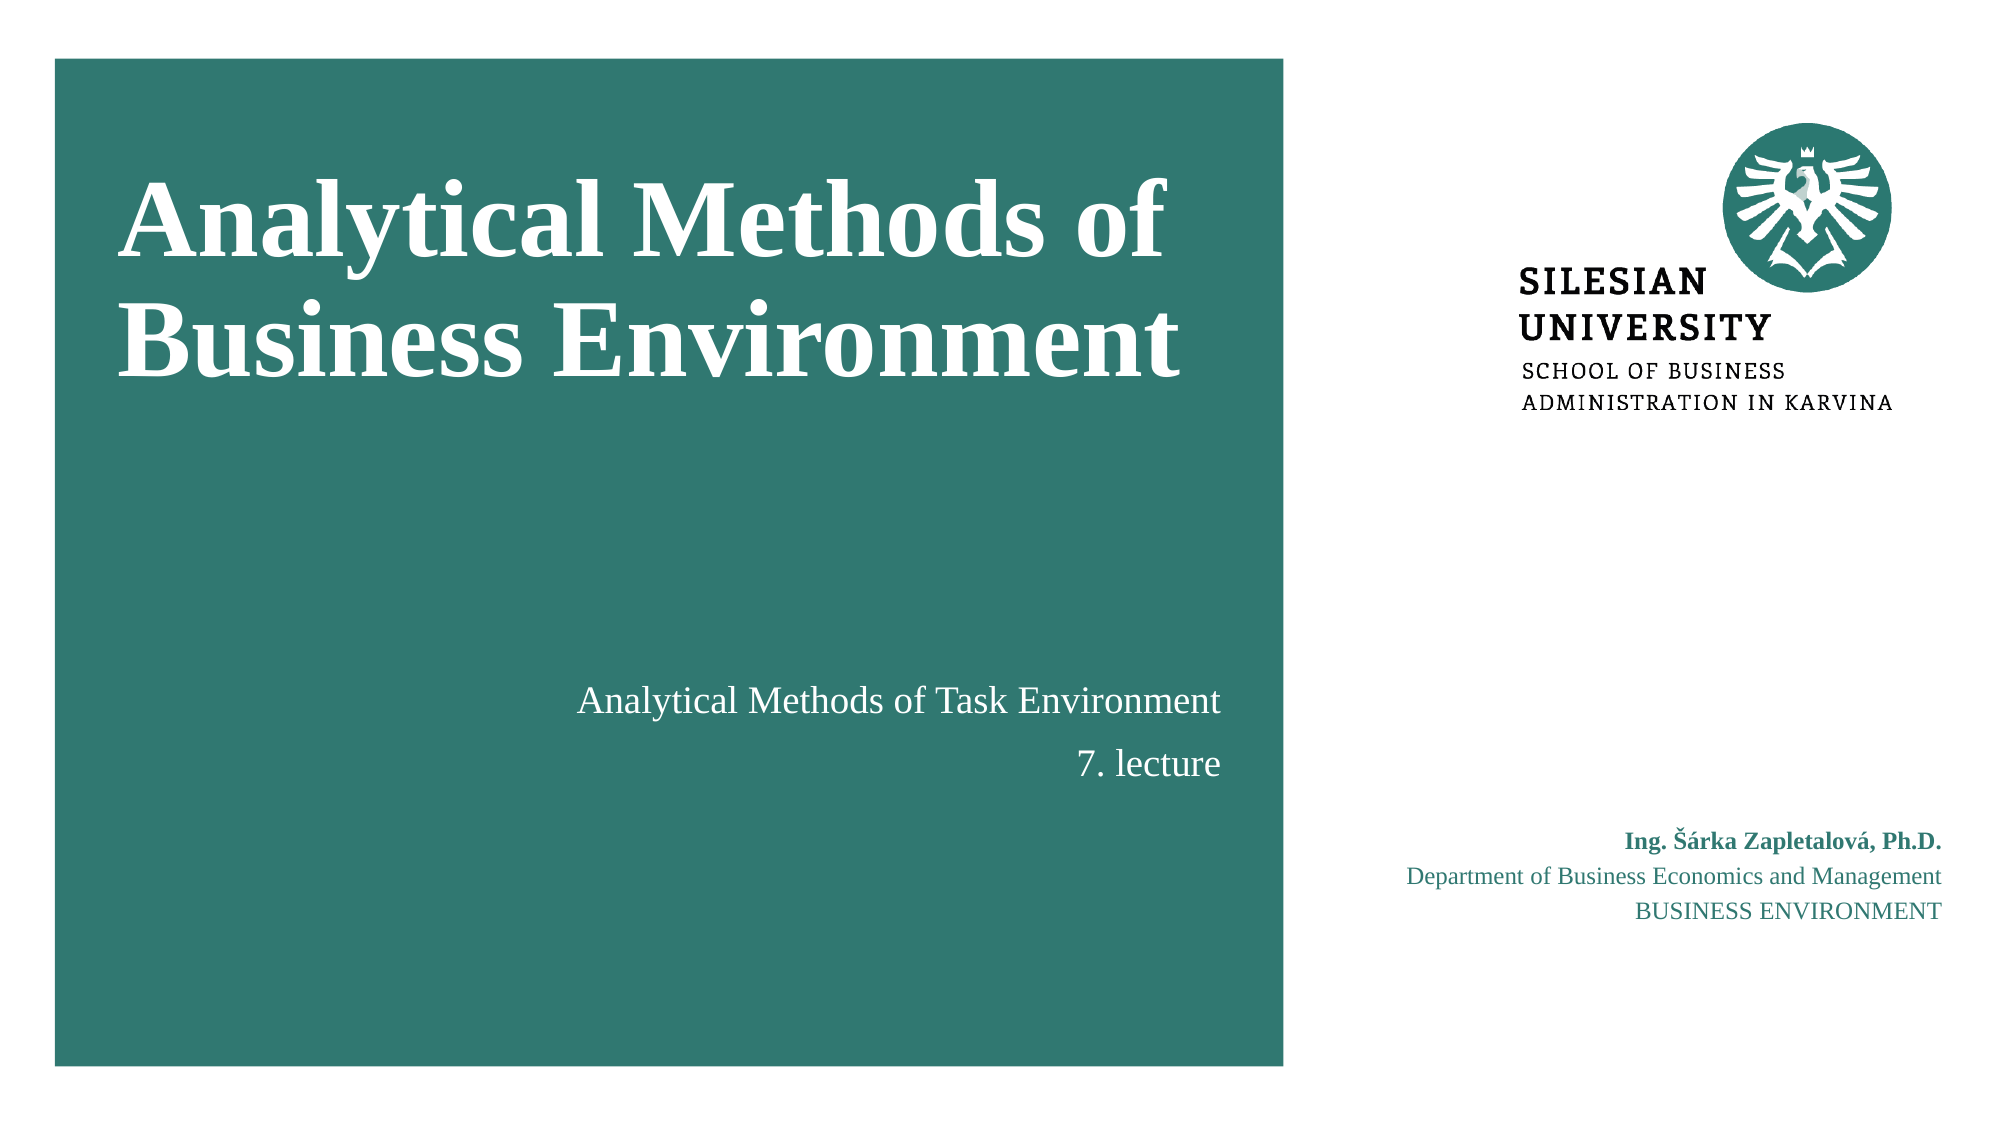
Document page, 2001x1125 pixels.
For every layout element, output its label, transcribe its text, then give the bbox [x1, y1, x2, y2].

subtitle Analytical Methods of Task Environment 7. lecture [385, 672, 1237, 846]
title Analytical Methods of Business Environment [102, 153, 1221, 626]
text_box [54, 57, 1284, 1068]
text_box Ing. Šárka Zapletalová, Ph.D. Department of Business Economics and Management BUSINESS ENVIRONMENT [1361, 814, 1963, 1067]
picture [1519, 123, 1892, 410]
